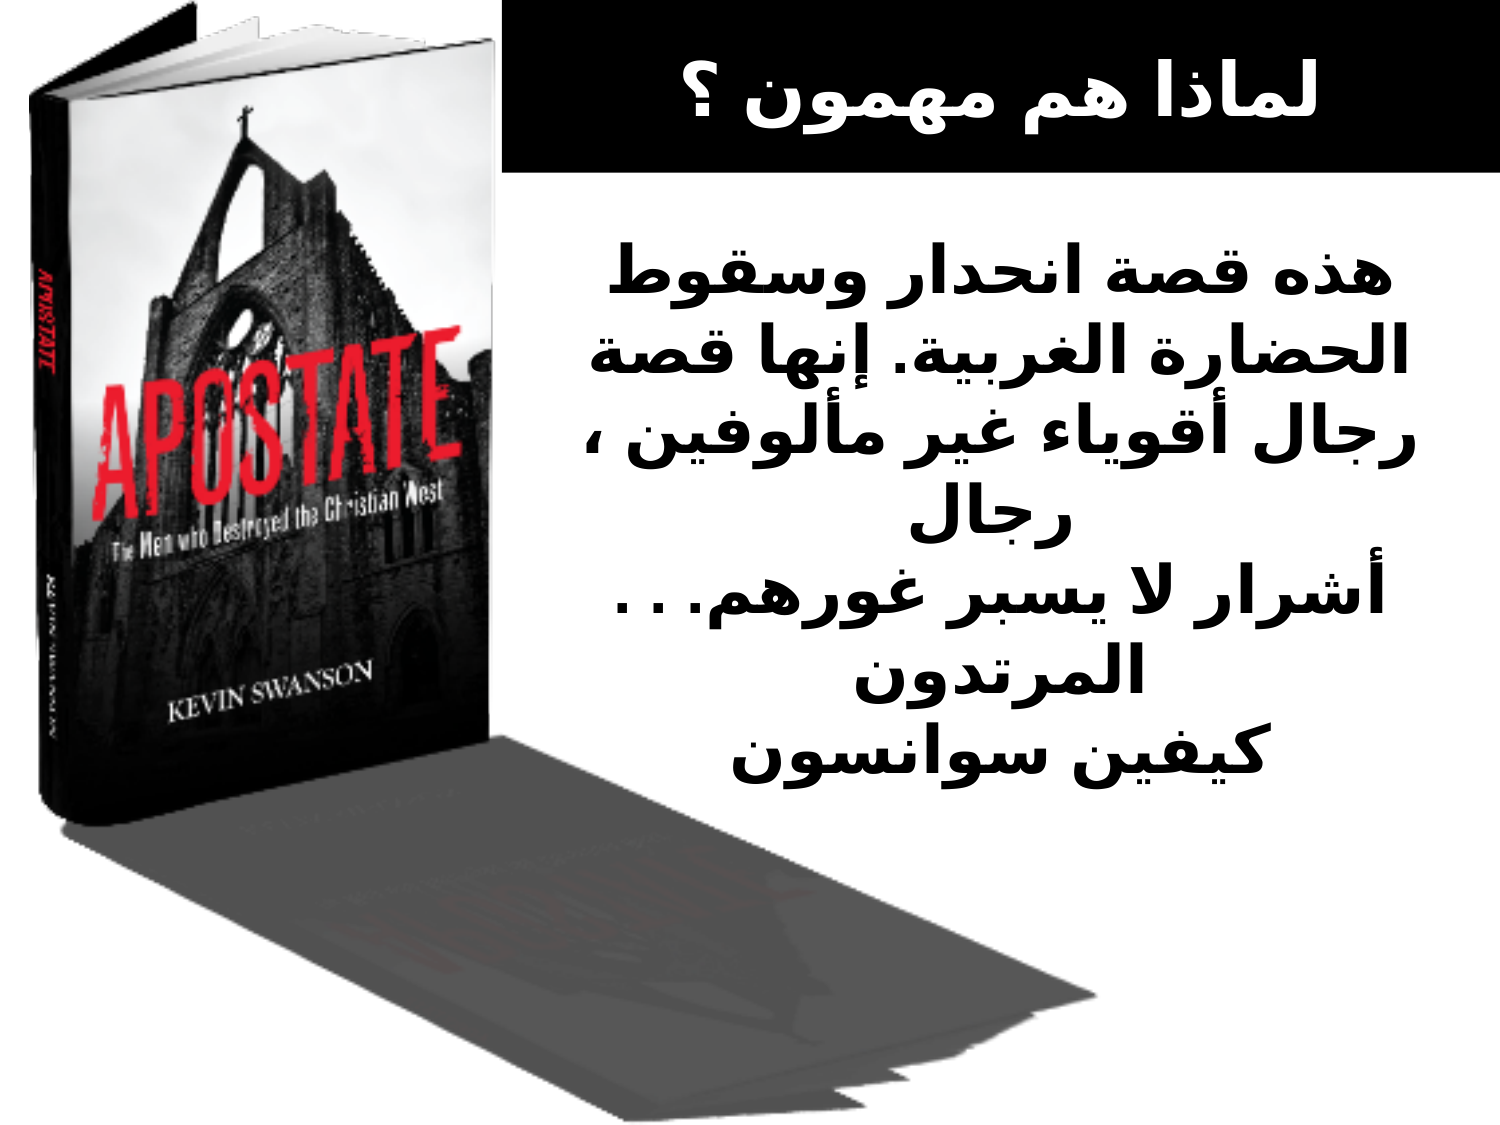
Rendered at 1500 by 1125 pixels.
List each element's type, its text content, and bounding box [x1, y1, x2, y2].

text_box هذه قصة انحدار وسقوط الحضارة الغربية. إنها قصة رجال أقوياء غير مألوفين ، رجال أشرار لا يسبر غورهم. . . المرتدون كيفين سوانسون [1107, 219, 1500, 905]
picture [29, 0, 1101, 1125]
title لماذا هم مهمون ؟ [1104, 0, 1500, 173]
